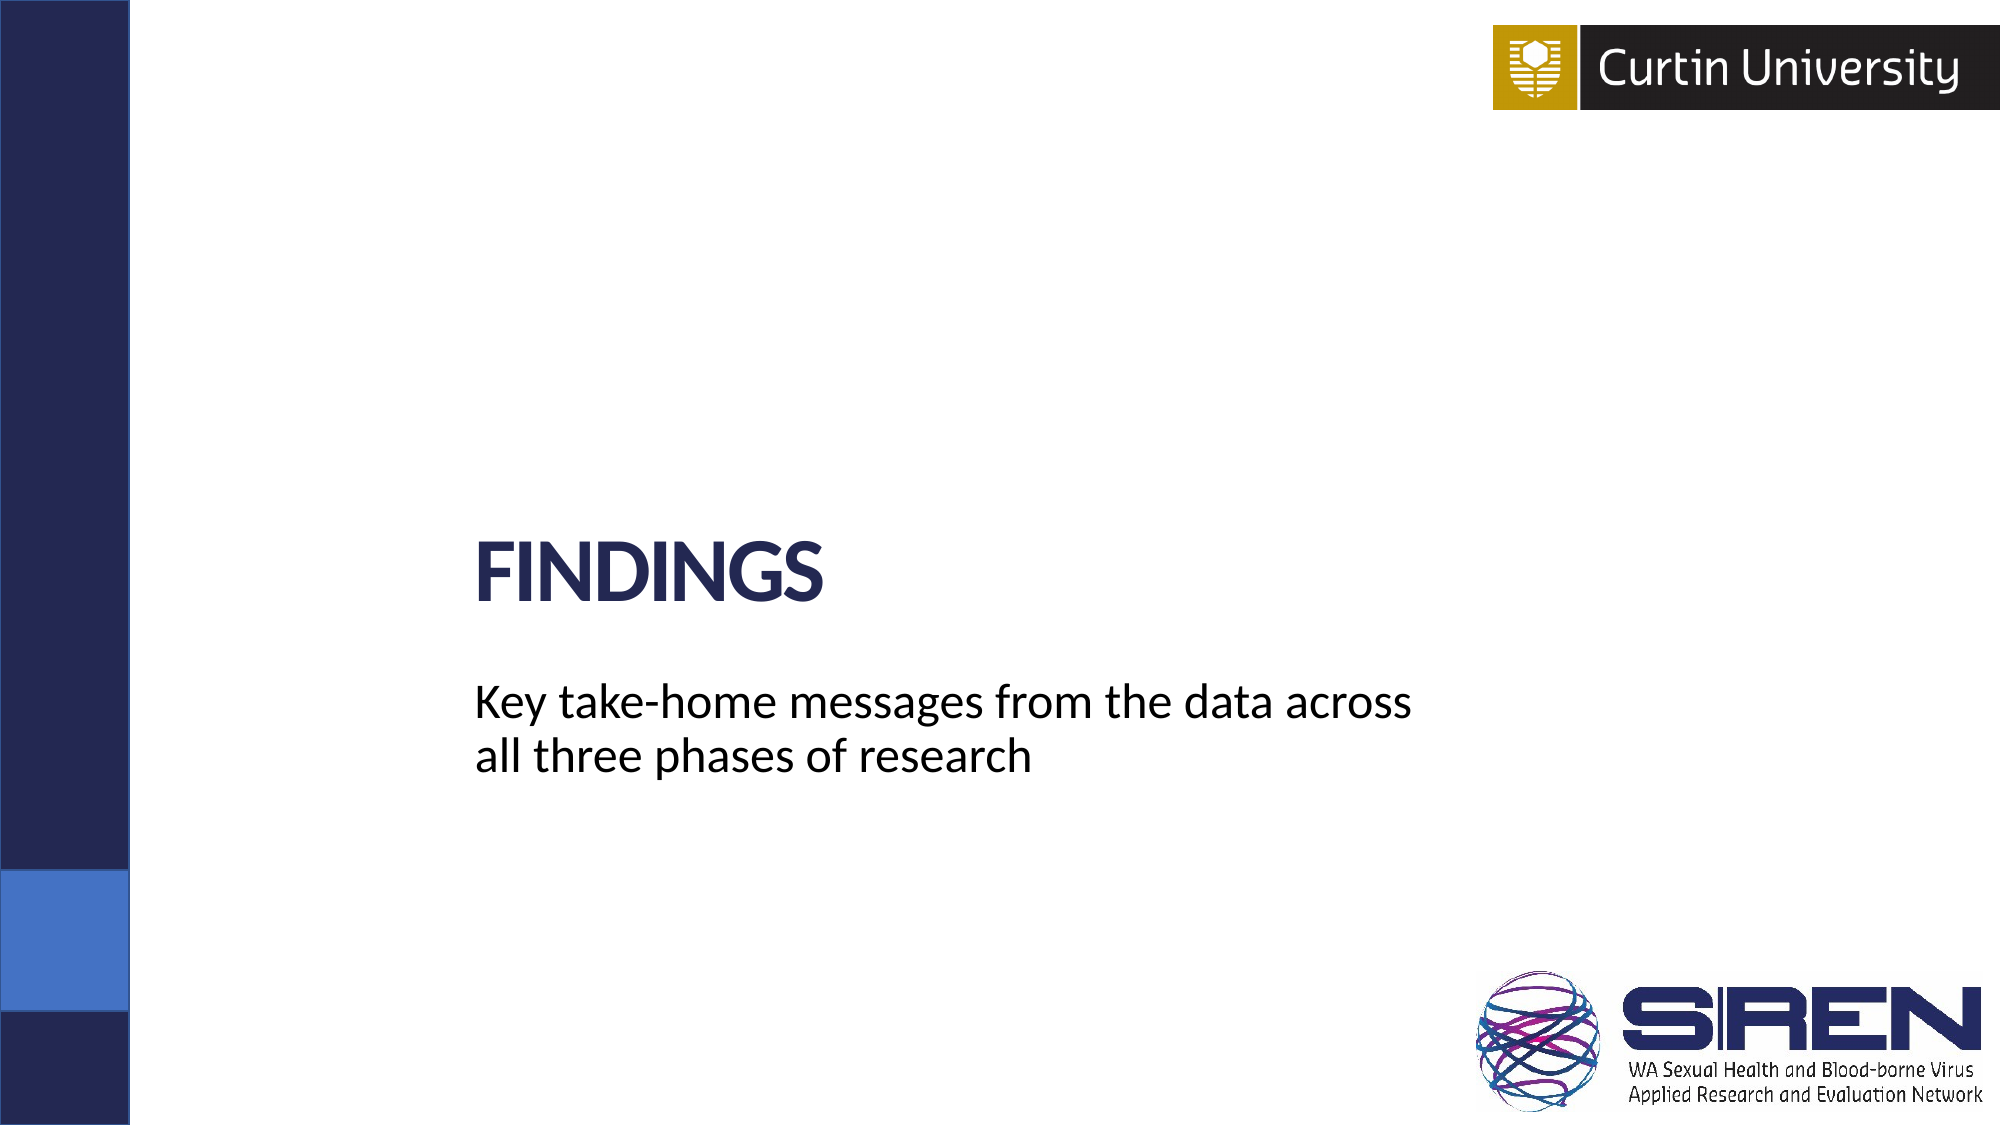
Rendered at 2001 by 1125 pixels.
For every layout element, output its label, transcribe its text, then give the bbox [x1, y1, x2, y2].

text_box [0, 0, 130, 869]
picture [1493, 25, 2000, 110]
subtitle Key take-home messages from the data across all three phases of research [459, 668, 1477, 829]
title FINDINGS [459, 139, 1513, 629]
picture [1476, 971, 1983, 1112]
text_box [0, 869, 130, 1012]
text_box [0, 1012, 130, 1125]
